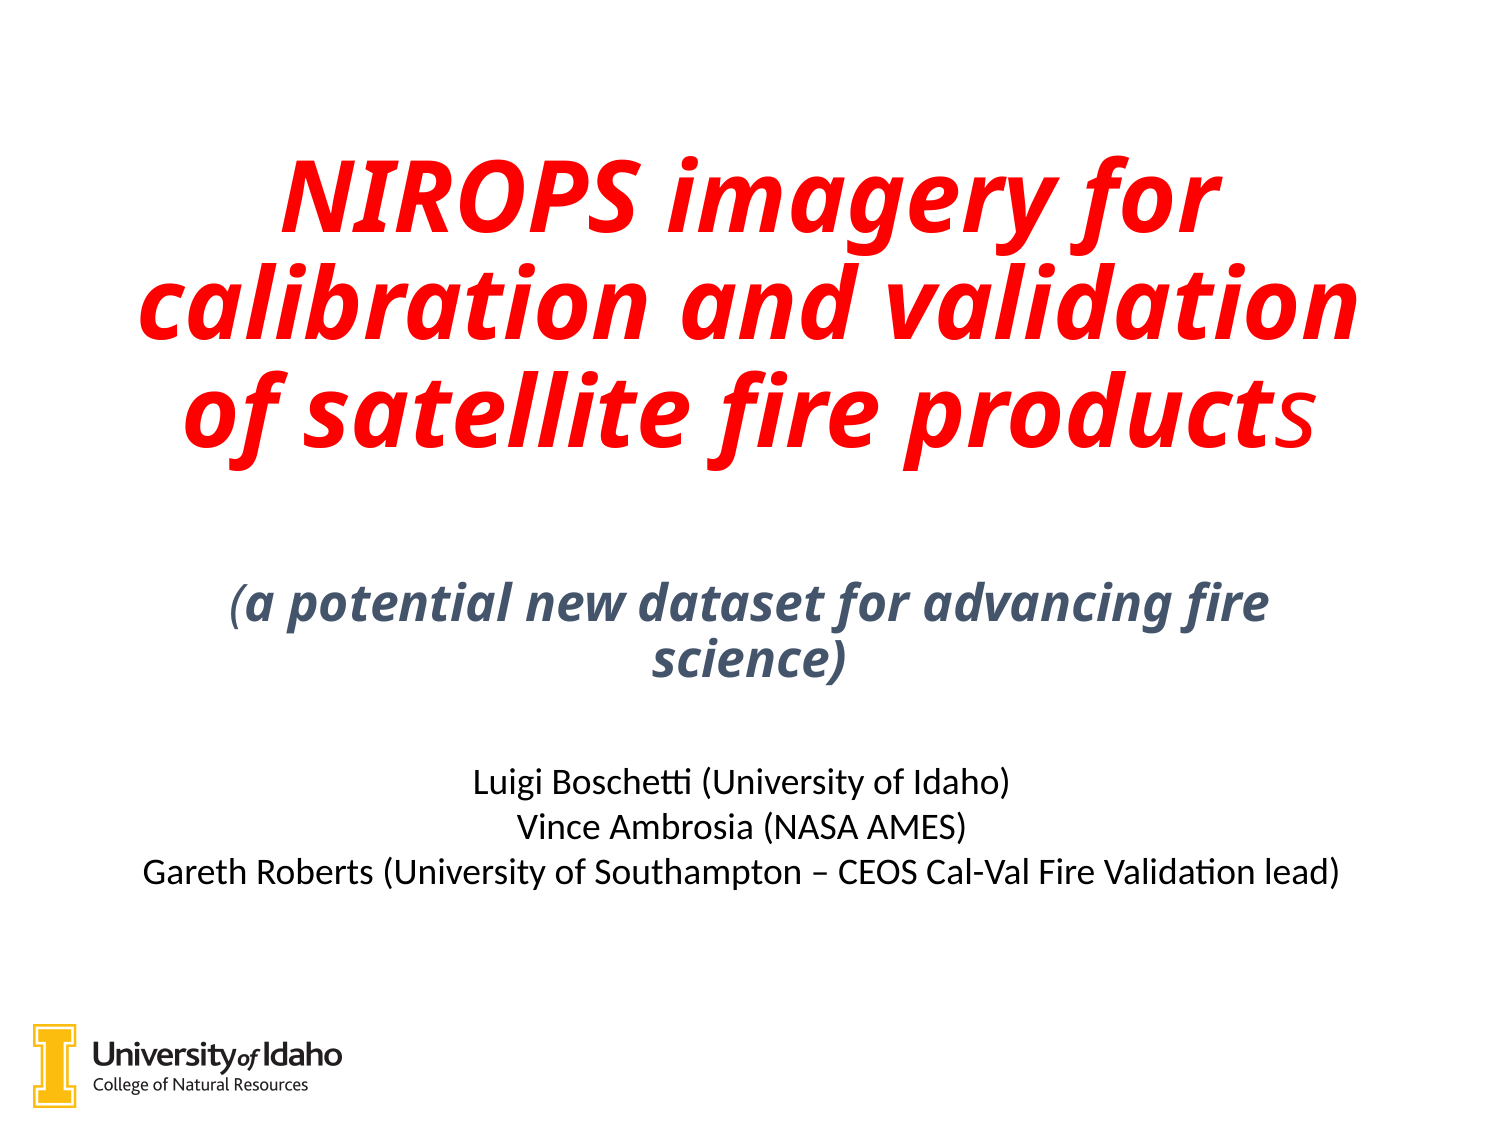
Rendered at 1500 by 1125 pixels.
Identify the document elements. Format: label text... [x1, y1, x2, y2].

picture [33, 1024, 342, 1108]
title NIROPS imagery for calibration and validation of satellite fire products (a potential new dataset for advancing fire science) [112, 137, 1388, 697]
text_box Luigi Boschetti (University of Idaho) Vince Ambrosia (NASA AMES) Gareth Roberts (University of Southampton – CEOS Cal-Val Fire Validation lead) [111, 742, 1373, 906]
